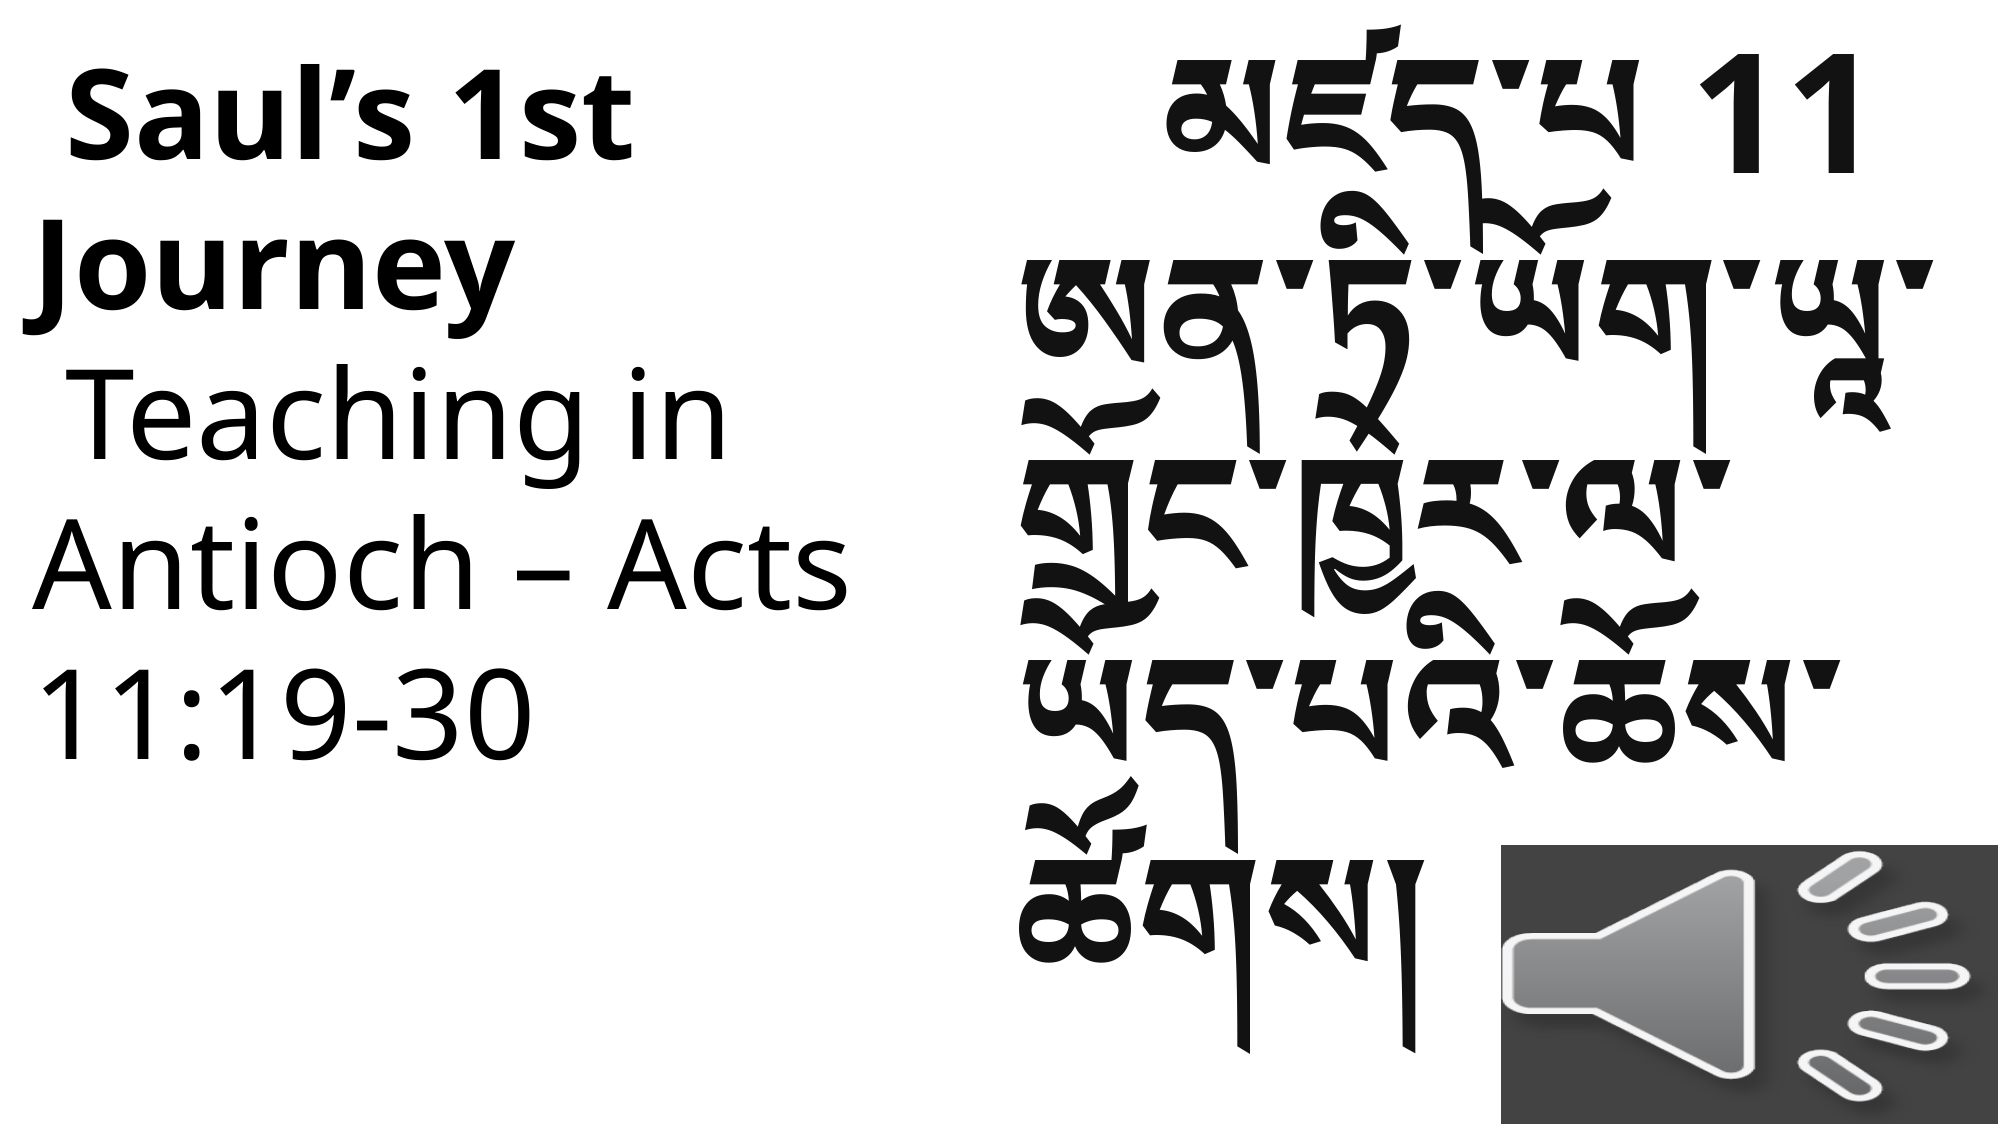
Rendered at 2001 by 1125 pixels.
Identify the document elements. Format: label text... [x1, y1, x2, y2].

text_box Saul’s 1st Journey Teaching in Antioch – Acts 11:19-30 [18, 27, 973, 1104]
picture [1500, 843, 2000, 1125]
text_box མཛད་པ 11 ཨན་ཏི་ཡོག་ཡཱ་གྲོང་ཁྱེར་ལ་ཡོད་པའི་ཆོས་ཚོགས། [999, 0, 2000, 1125]
